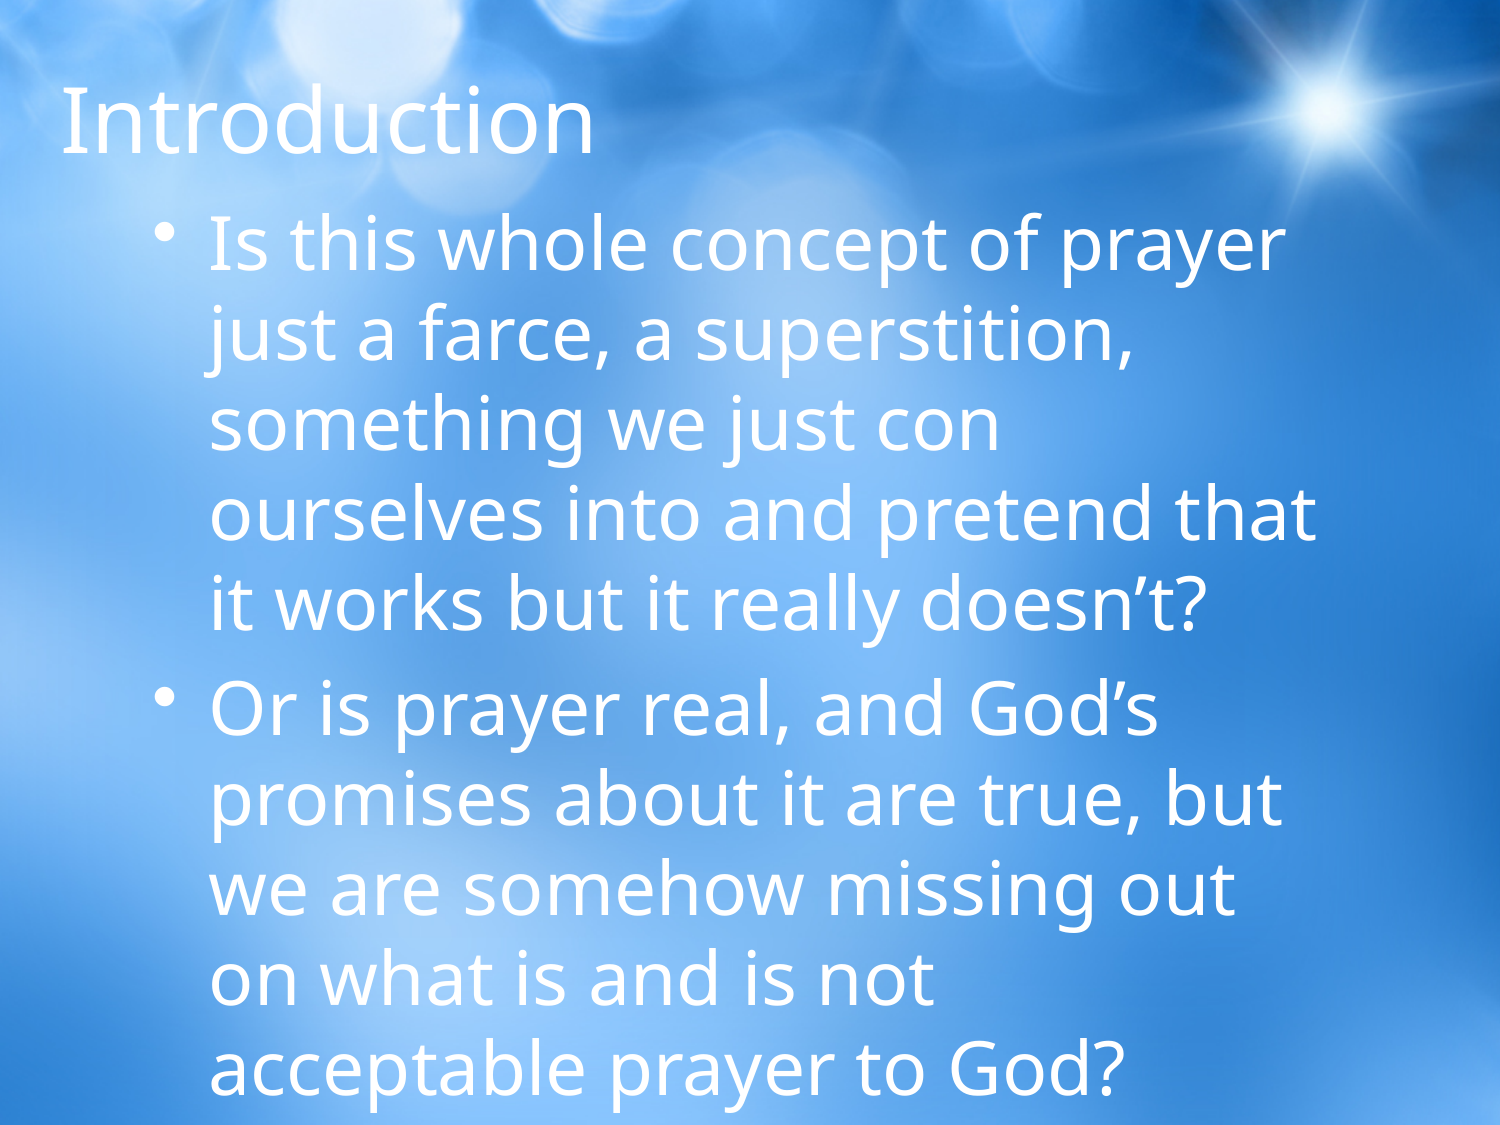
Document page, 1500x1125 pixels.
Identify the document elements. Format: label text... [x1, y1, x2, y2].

picture [0, 0, 1500, 1125]
list Is this whole concept of prayer just a farce, a superstition, something we just con ourselves into and pretend that it works but it really doesn’t? Or is prayer real, and God’s promises about it are true, but we are somehow missing out on what is and is not acceptable prayer to God? [137, 188, 1338, 1058]
title Introduction [45, 45, 1471, 189]
